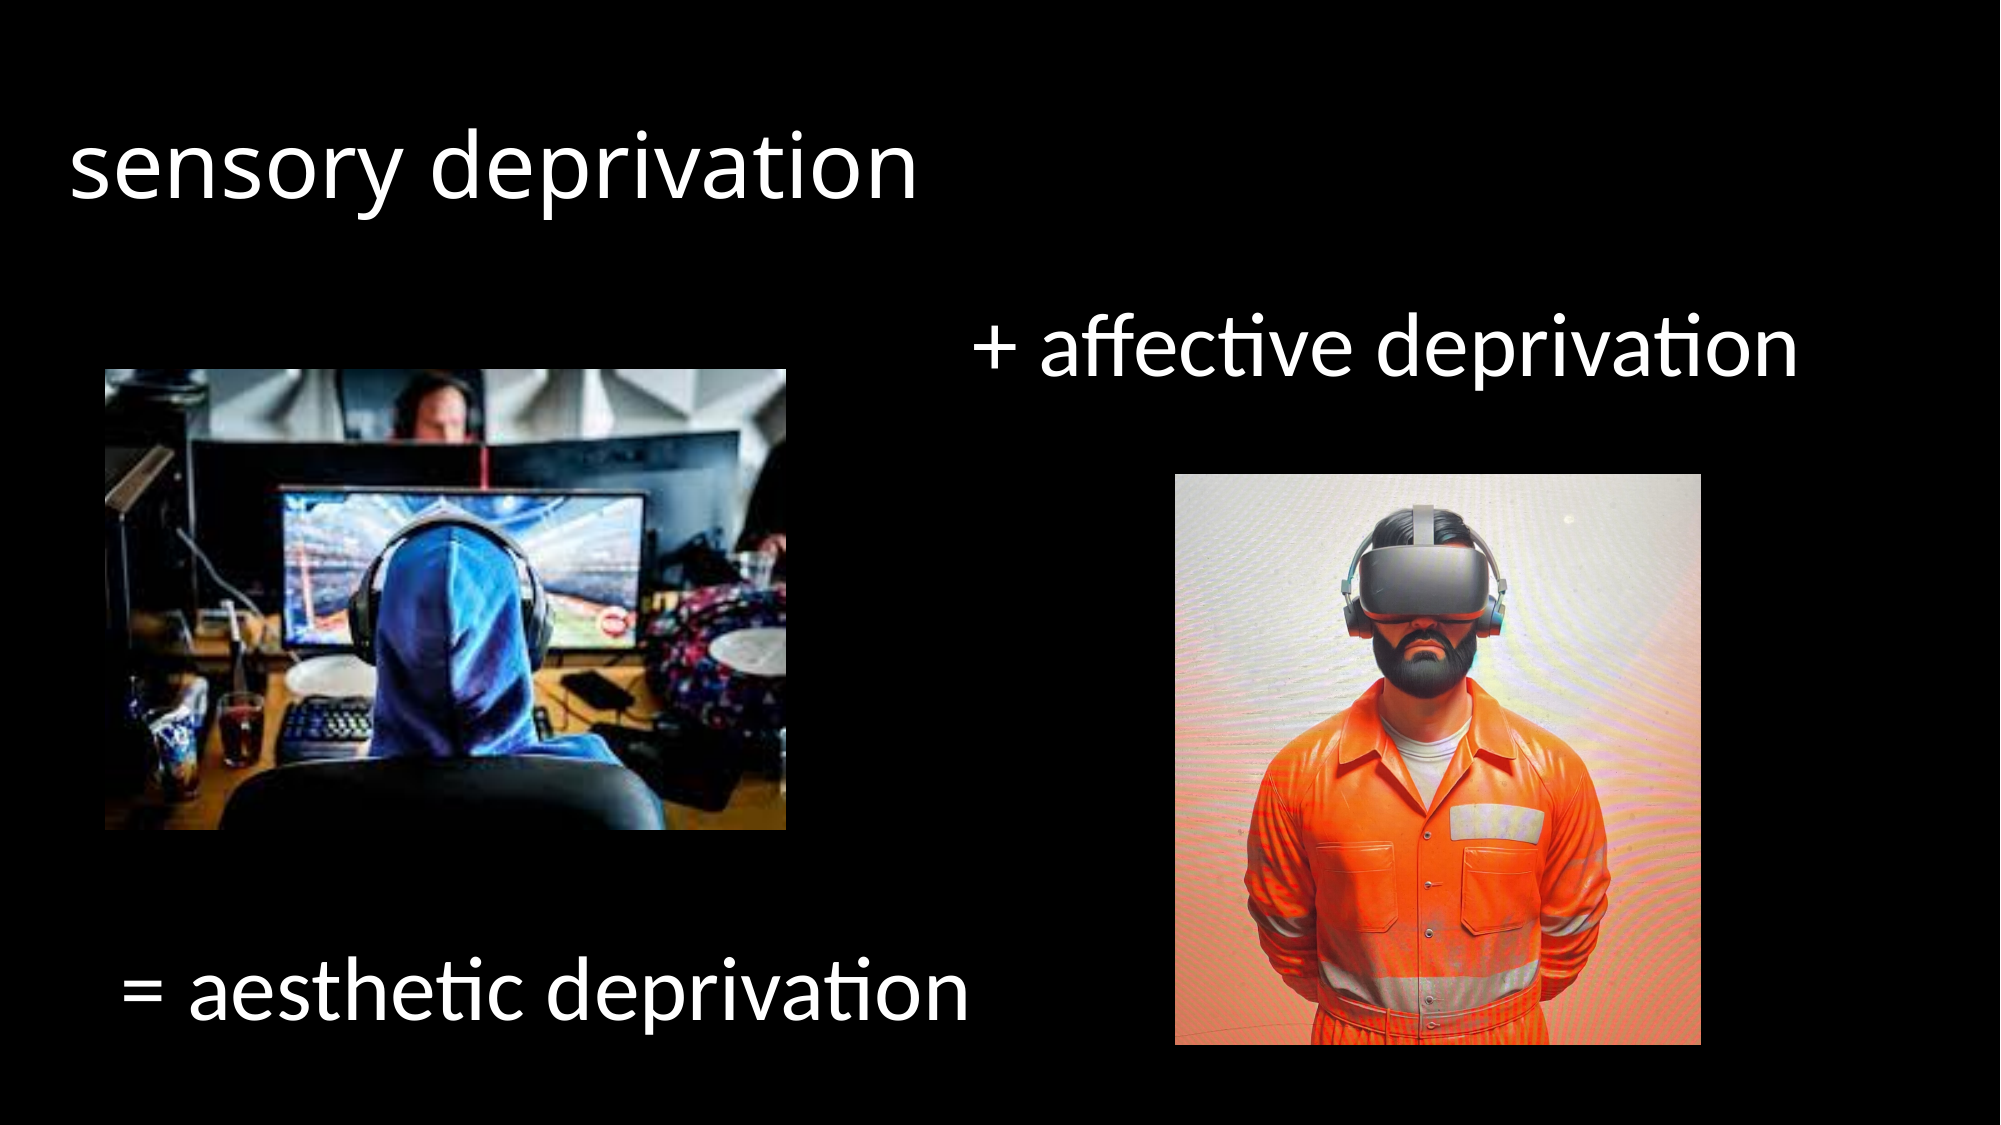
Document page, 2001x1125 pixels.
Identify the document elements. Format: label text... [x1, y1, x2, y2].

title sensory deprivation [29, 59, 1972, 278]
text_box = aesthetic deprivation [105, 921, 1052, 1047]
text_box + affective deprivation [957, 277, 1887, 402]
picture [1175, 474, 1701, 1046]
picture [105, 369, 786, 830]
